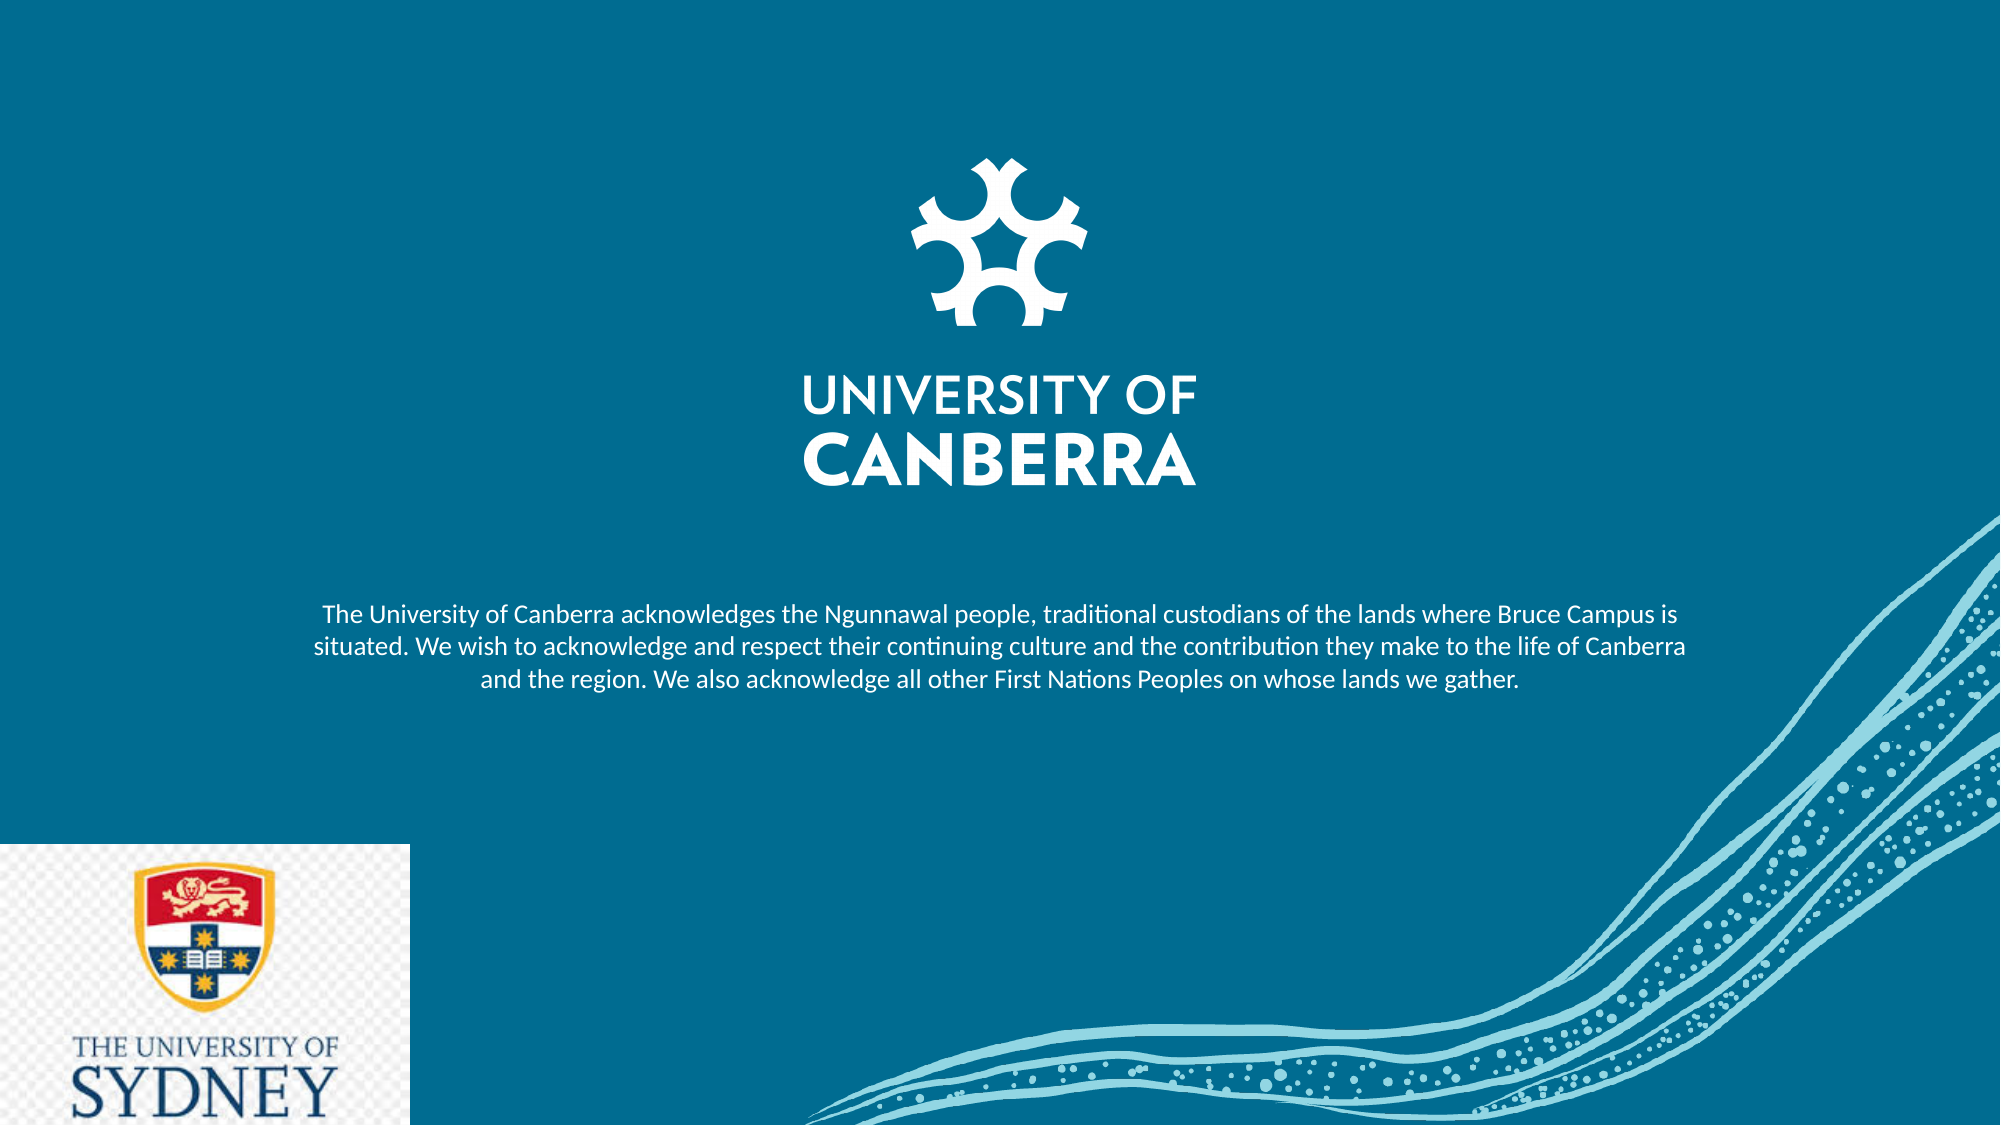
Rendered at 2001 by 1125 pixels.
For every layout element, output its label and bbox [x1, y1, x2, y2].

picture [1452, 1075, 1460, 1082]
picture [1838, 783, 1848, 793]
picture [1000, 376, 1023, 414]
picture [1444, 1067, 1451, 1074]
picture [1031, 376, 1036, 413]
picture [1724, 992, 1738, 1000]
picture [1104, 433, 1144, 485]
picture [1719, 1002, 1728, 1009]
picture [1987, 798, 1996, 807]
picture [1704, 922, 1711, 928]
picture [1723, 935, 1732, 943]
picture [1573, 1064, 1588, 1071]
picture [1571, 1075, 1577, 1087]
picture [1384, 1078, 1392, 1086]
picture [805, 376, 834, 414]
picture [1789, 846, 1806, 857]
picture [1977, 666, 1985, 673]
picture [1813, 911, 1820, 917]
picture [1417, 637, 1421, 654]
picture [912, 159, 1086, 325]
picture [1234, 643, 1239, 654]
picture [968, 376, 994, 413]
picture [1533, 1079, 1548, 1085]
picture [1552, 1073, 1566, 1078]
picture [1012, 434, 1044, 485]
picture [1694, 946, 1702, 954]
picture [1880, 742, 1889, 752]
picture [937, 376, 959, 413]
picture [1991, 651, 2001, 656]
picture [1500, 606, 1508, 622]
picture [884, 376, 890, 413]
picture [1067, 643, 1072, 654]
picture [1858, 766, 1865, 772]
picture [1888, 769, 1895, 777]
picture [1497, 1050, 1505, 1058]
picture [964, 433, 1002, 485]
picture [1371, 611, 1375, 622]
picture [908, 433, 951, 485]
picture [1817, 836, 1824, 844]
picture [1147, 434, 1195, 485]
picture [1945, 825, 1951, 832]
picture [1862, 788, 1874, 798]
picture [1743, 980, 1749, 987]
picture [1056, 433, 1096, 485]
picture [1639, 990, 1647, 997]
picture [1600, 1072, 1607, 1078]
picture [1589, 1058, 1602, 1064]
picture [1355, 676, 1359, 687]
picture [1661, 1037, 1671, 1043]
picture [1791, 870, 1798, 876]
picture [1140, 671, 1146, 687]
picture [1921, 741, 1931, 751]
picture [853, 433, 901, 485]
picture [823, 516, 2001, 1119]
picture [1770, 858, 1777, 867]
picture [1127, 376, 1165, 414]
picture [858, 683, 2001, 1125]
picture [1079, 376, 1109, 413]
picture [1607, 643, 1611, 654]
picture [0, 845, 409, 1125]
picture [1261, 1080, 1272, 1091]
picture [1895, 857, 1905, 868]
picture [897, 376, 930, 413]
picture [844, 376, 874, 413]
picture [1937, 699, 1944, 706]
picture [1603, 733, 2001, 1060]
picture [1808, 810, 1815, 816]
picture [1173, 376, 1195, 413]
picture [1145, 611, 1149, 622]
picture [805, 433, 848, 485]
picture [1608, 1014, 1616, 1023]
picture [1584, 1027, 1592, 1034]
picture [1618, 995, 1626, 1003]
picture [1792, 836, 1799, 844]
picture [1129, 1066, 1148, 1076]
picture [1275, 1069, 1286, 1080]
picture [997, 671, 1005, 687]
picture [1743, 893, 1752, 902]
picture [1916, 827, 1927, 834]
picture [1100, 643, 1104, 654]
picture [1044, 376, 1074, 413]
